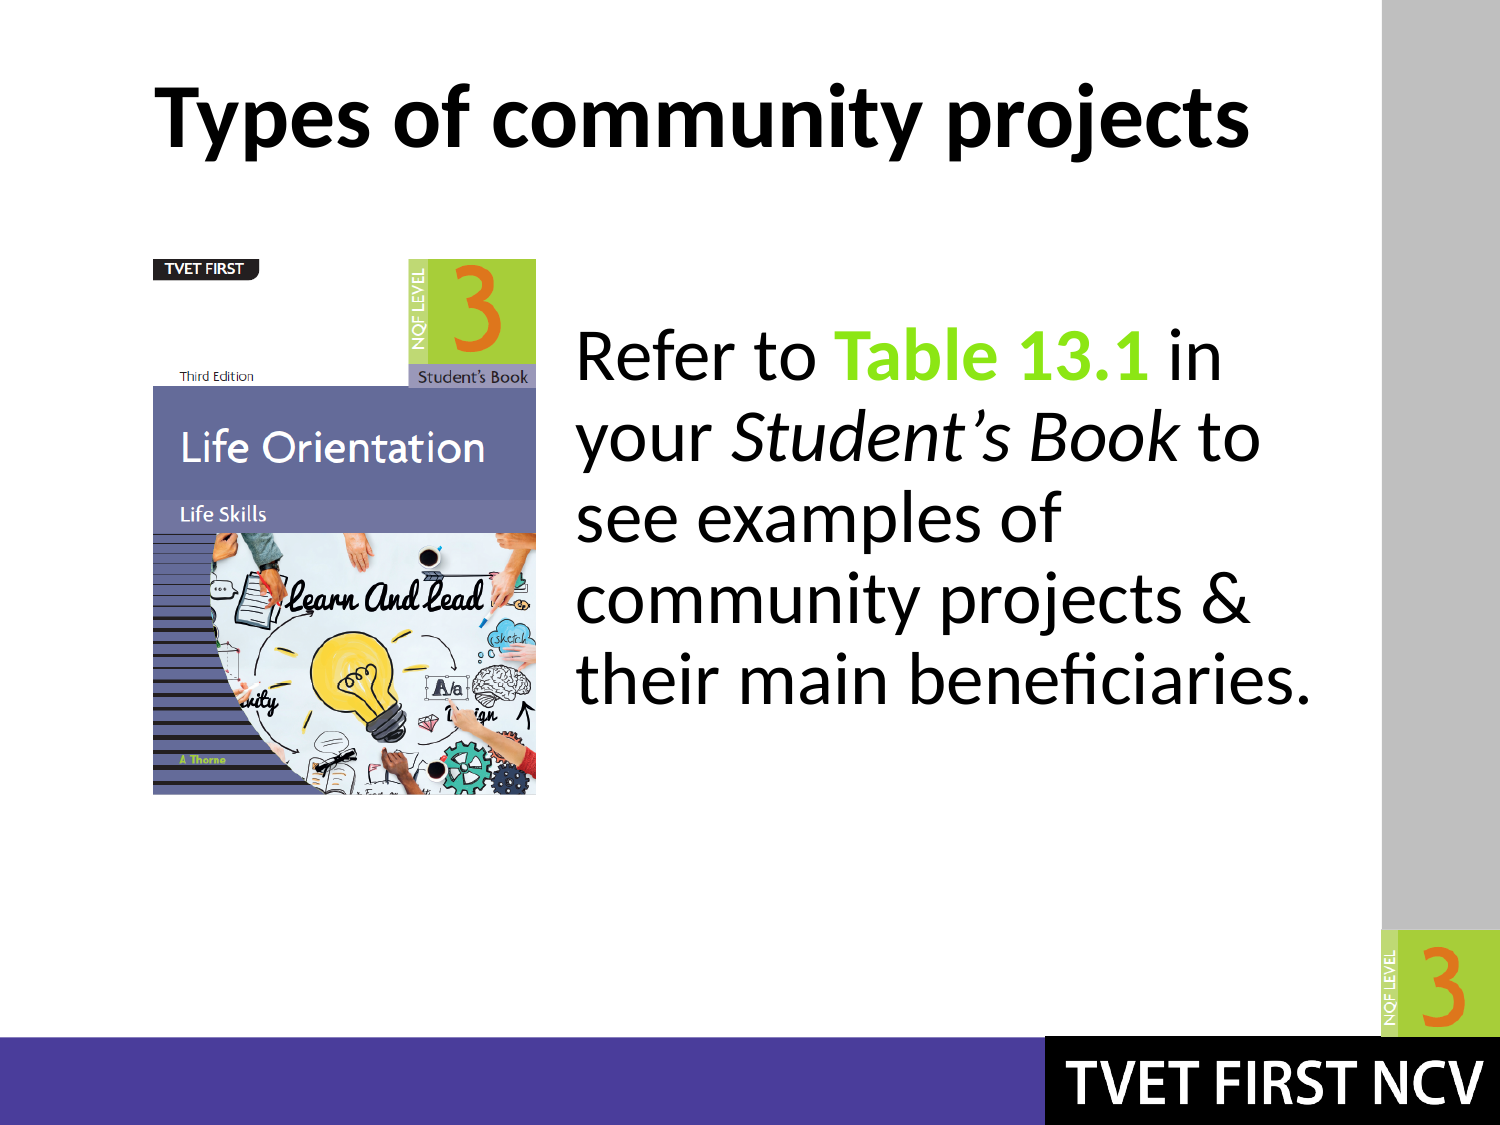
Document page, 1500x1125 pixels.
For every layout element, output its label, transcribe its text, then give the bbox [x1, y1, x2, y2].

list Refer to Table 13.1 in your Student’s Book to see examples of community projects & their main beneficiaries. [560, 308, 1381, 755]
title Types of community projects [46, 16, 1360, 219]
picture [1381, 929, 1500, 1037]
picture [153, 259, 536, 795]
picture [1065, 1050, 1484, 1120]
